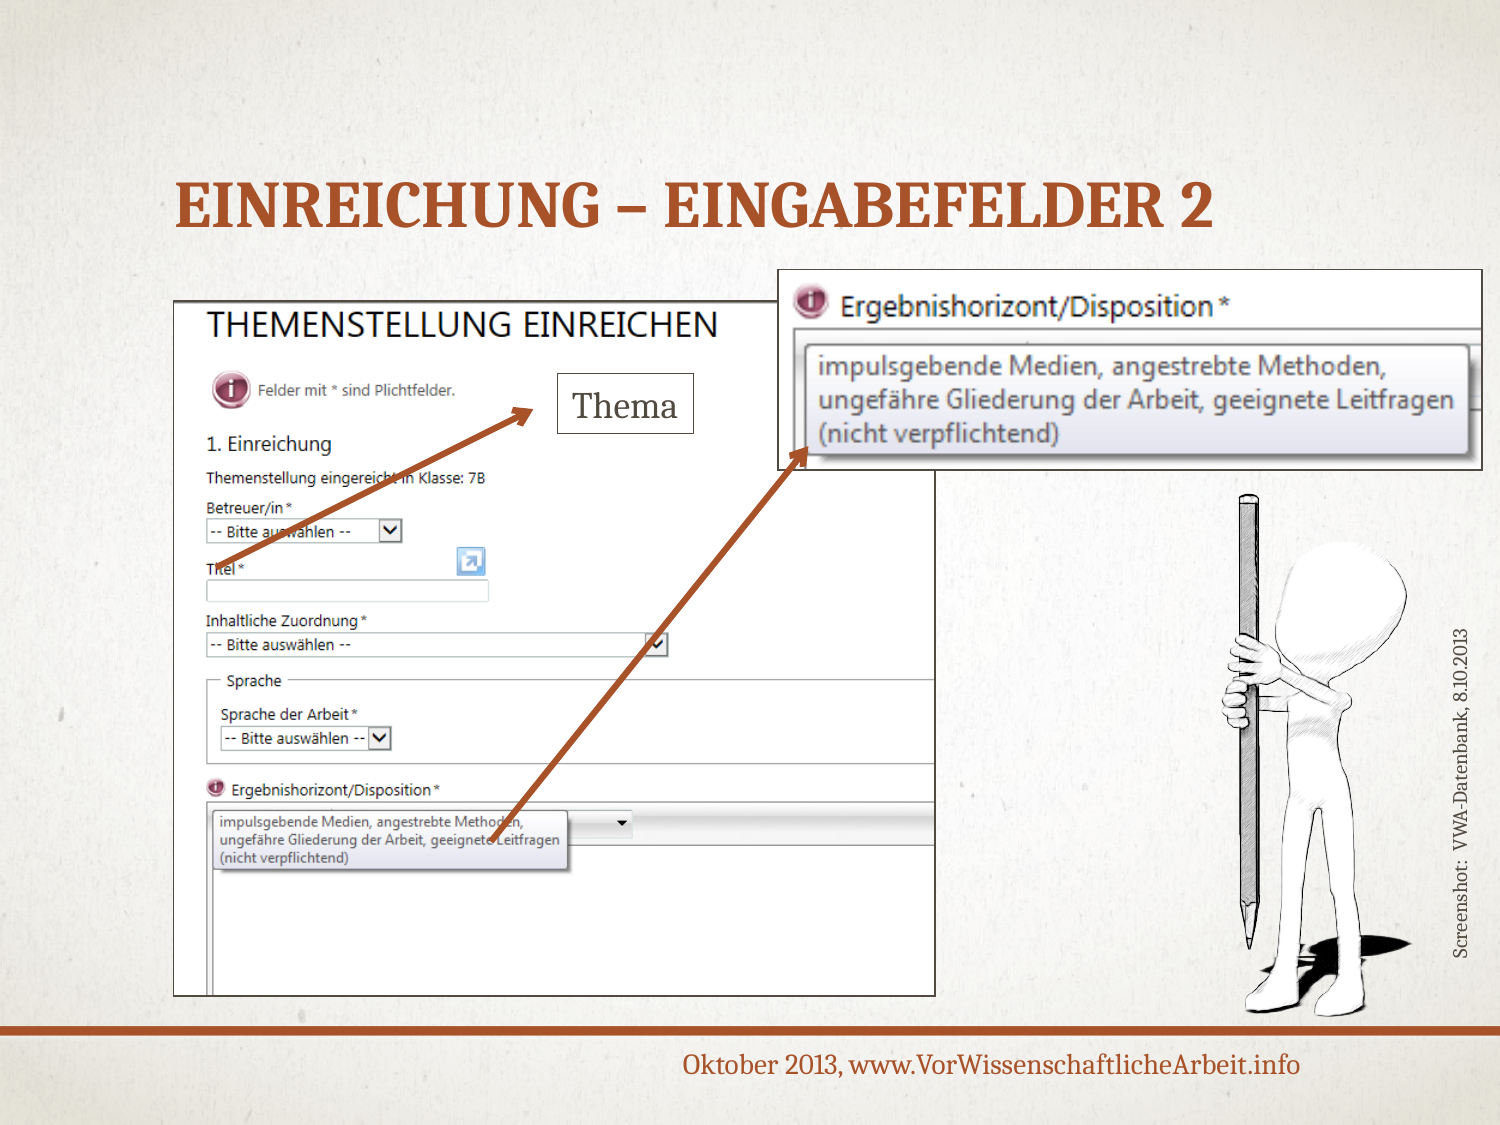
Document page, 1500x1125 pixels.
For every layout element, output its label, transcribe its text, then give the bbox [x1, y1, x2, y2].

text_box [215, 408, 534, 568]
picture [0, 1036, 1500, 1125]
picture [0, 0, 1500, 1026]
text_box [490, 446, 809, 842]
title Einreichung – Eingabefelder 2 [159, 62, 1341, 250]
text_box Screenshot: VWA-Datenbank, 8.10.2013 [1438, 613, 1479, 974]
